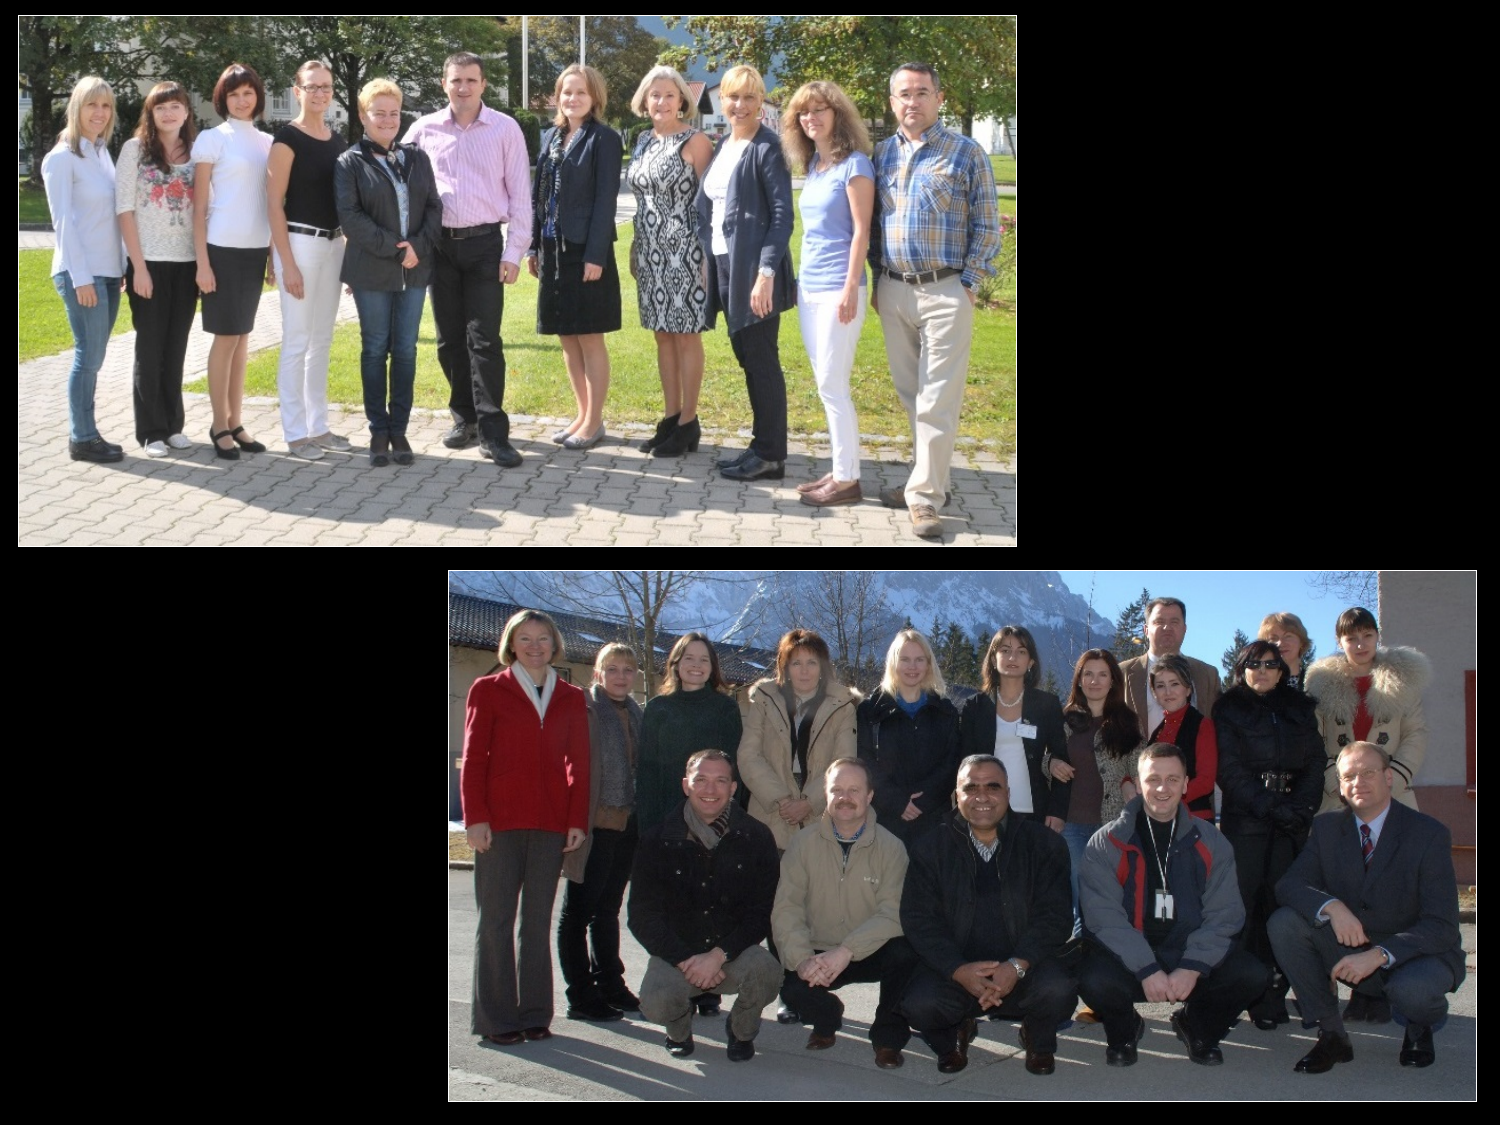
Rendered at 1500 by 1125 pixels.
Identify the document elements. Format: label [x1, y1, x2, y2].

picture [18, 15, 1017, 547]
picture [448, 570, 1478, 1102]
